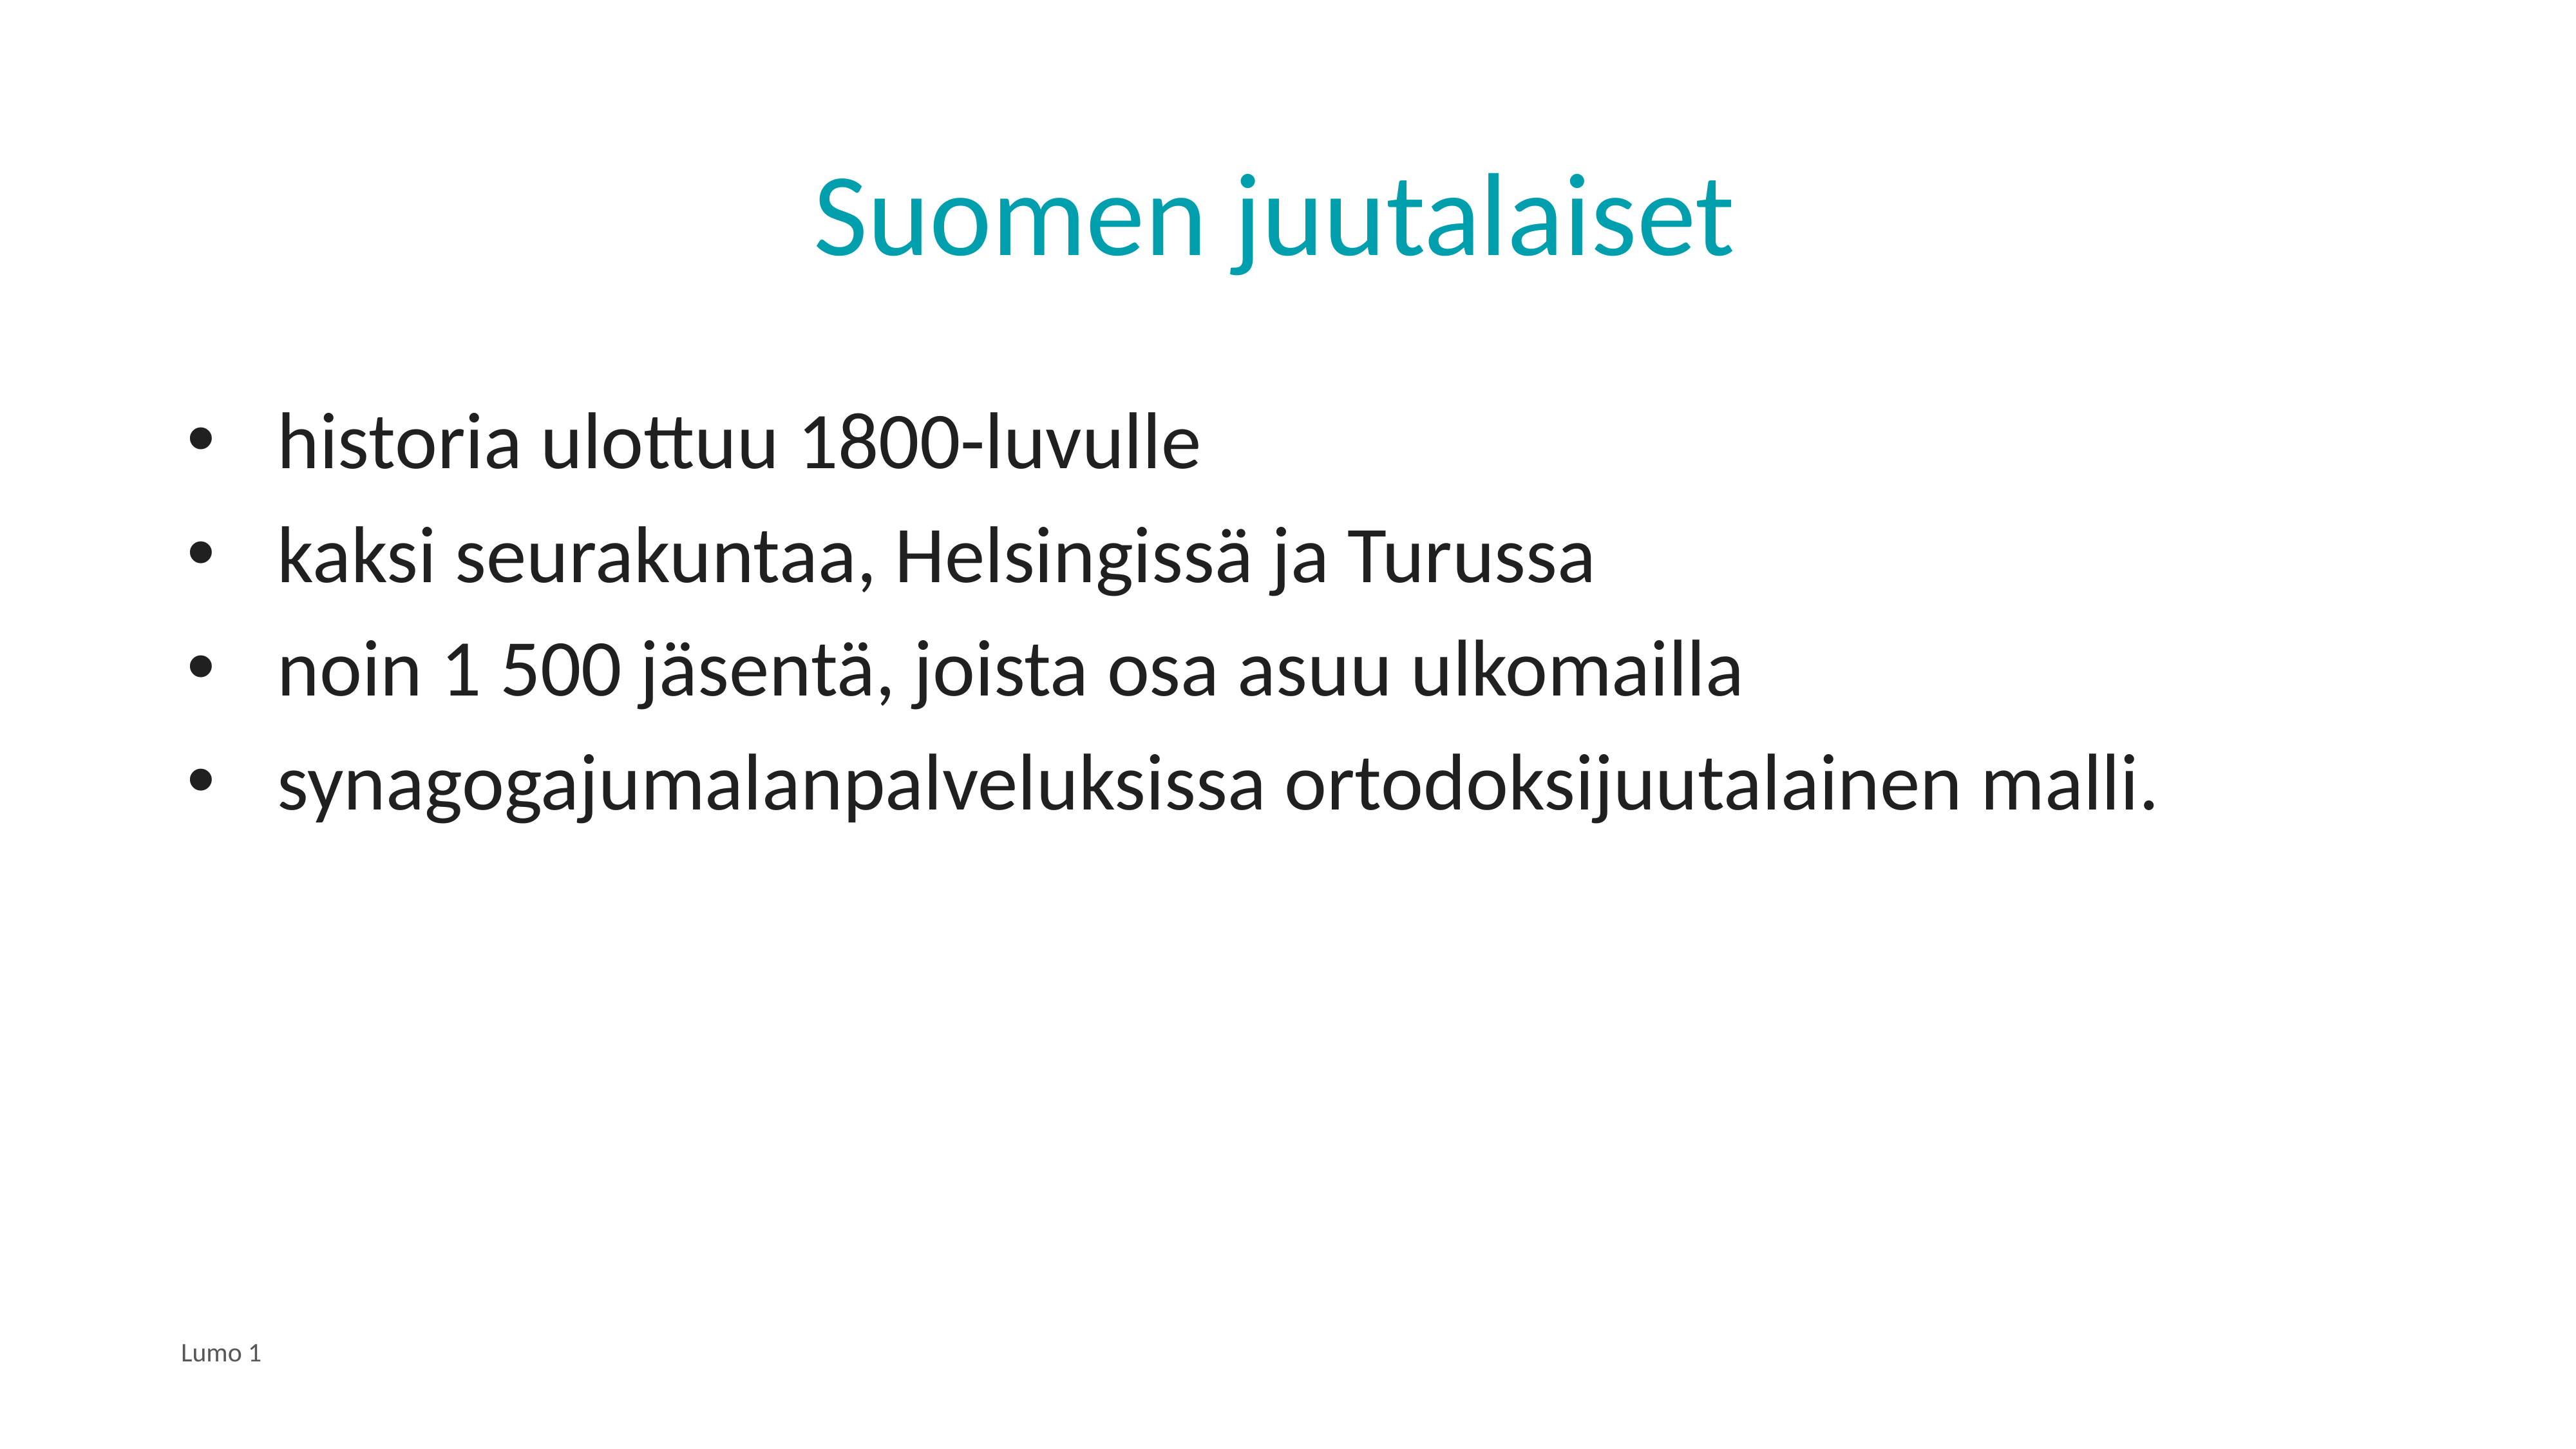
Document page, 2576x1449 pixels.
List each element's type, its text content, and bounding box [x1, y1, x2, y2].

title Suomen juutalaiset [177, 77, 2399, 357]
footer Lumo 1 [171, 1294, 1041, 1372]
list historia ulottuu 1800-luvulle kaksi seurakuntaa, Helsingissä ja Turussa noin 1 500 jäsentä, joista osa asuu ulkomailla synagogajumalanpalveluksissa ortodoksijuutalainen malli. [177, 393, 2399, 1255]
